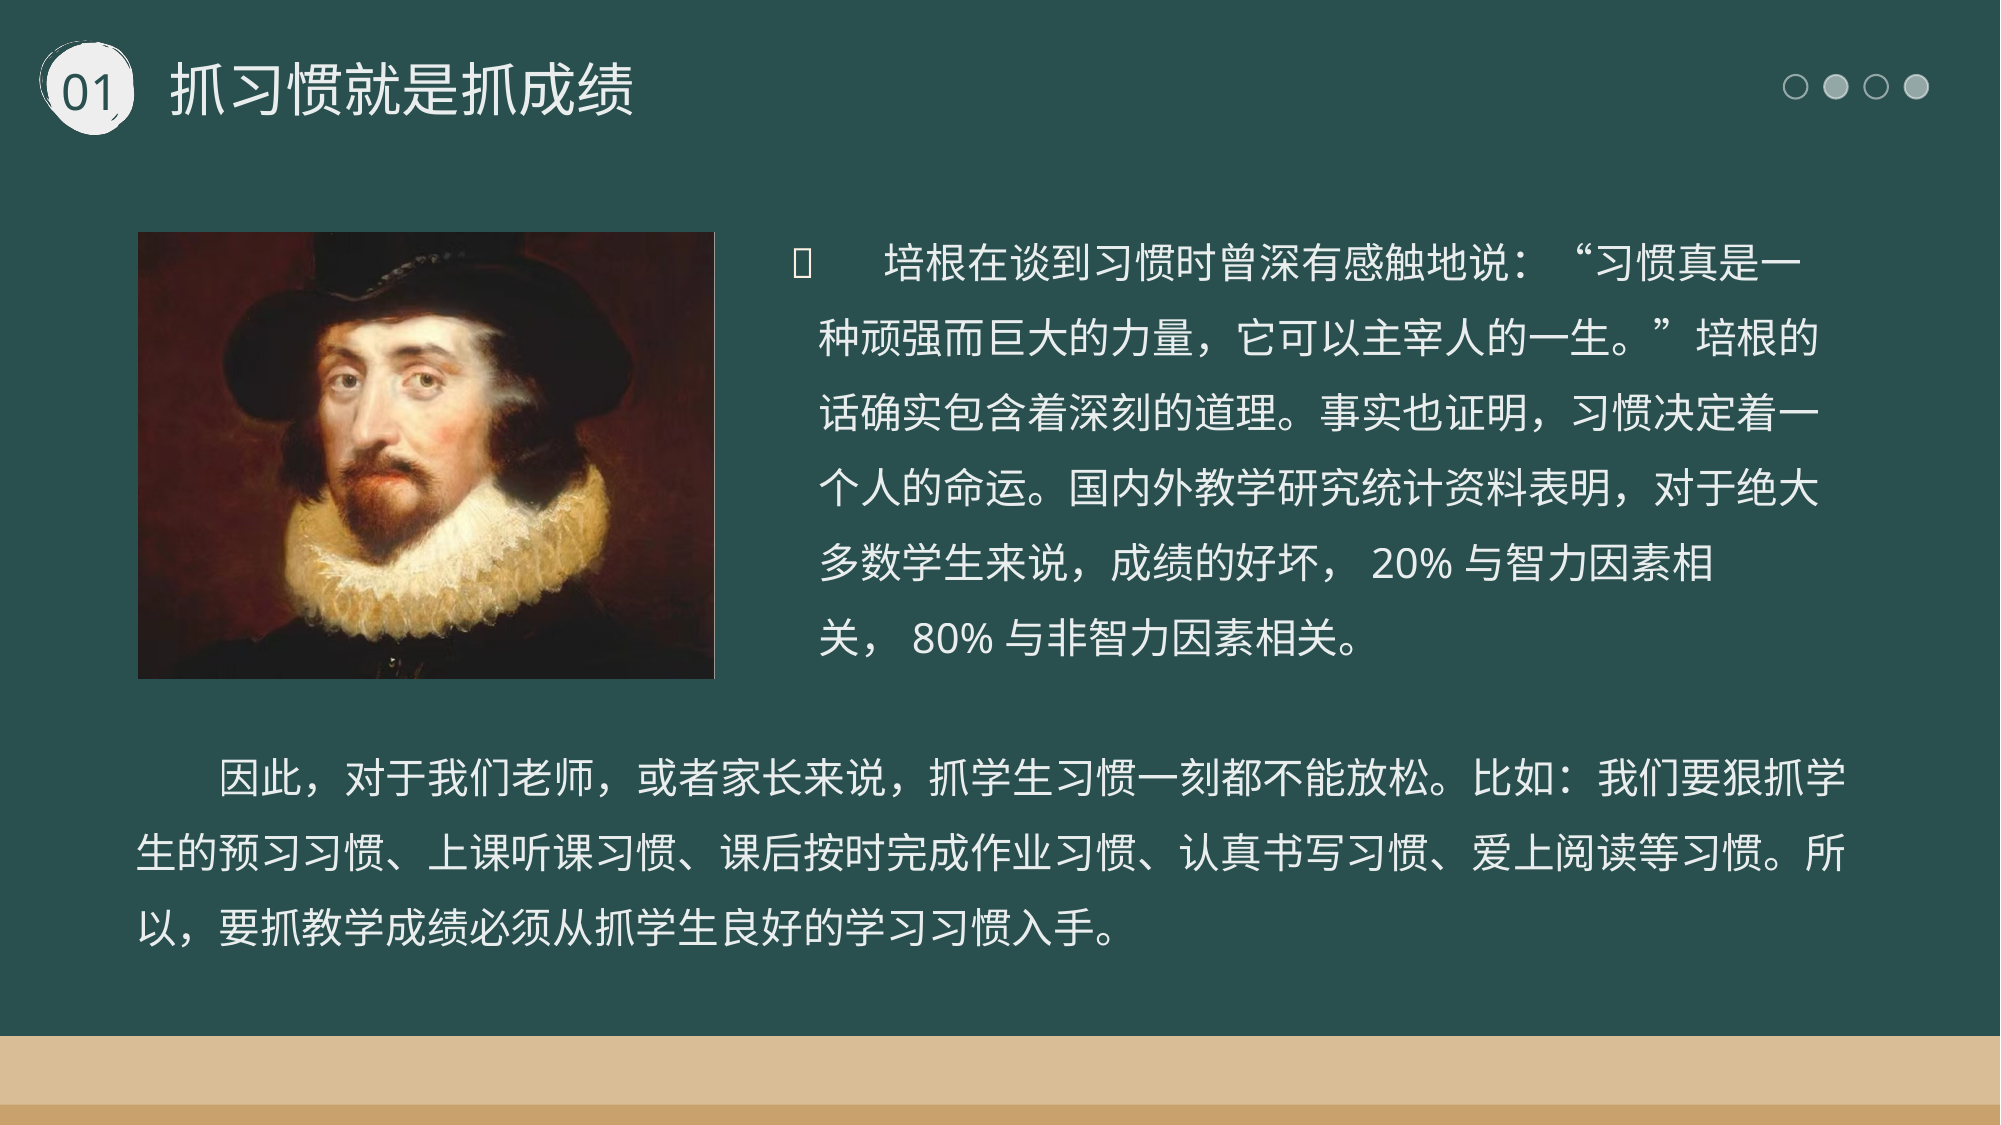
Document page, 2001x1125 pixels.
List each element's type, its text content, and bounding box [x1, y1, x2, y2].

text_box [0, 0, 2000, 1035]
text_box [26, 40, 155, 143]
text_box 因此，对于我们老师，或者家长来说，抓学生习惯一刻都不能放松。比如：我们要狠抓学生的预习习惯、上课听课习惯、课后按时完成作业习惯、认真书写习惯、爱上阅读等习惯。所以，要抓教学成绩必须从抓学生良好的学习习惯入手。 [120, 719, 1888, 960]
text_box 抓习惯就是抓成绩 [155, 45, 856, 131]
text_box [0, 1035, 2000, 1125]
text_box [1783, 74, 1929, 99]
picture [138, 232, 715, 679]
text_box 培根在谈到习惯时曾深有感触地说：“习惯真是一种顽强而巨大的力量，它可以主宰人的一生。”培根的话确实包含着深刻的道理。事实也证明，习惯决定着一个人的命运。国内外教学研究统计资料表明，对于绝大多数学生来说，成绩的好坏，20%与智力因素相关，80%与非智力因素相关。 [775, 204, 1859, 710]
